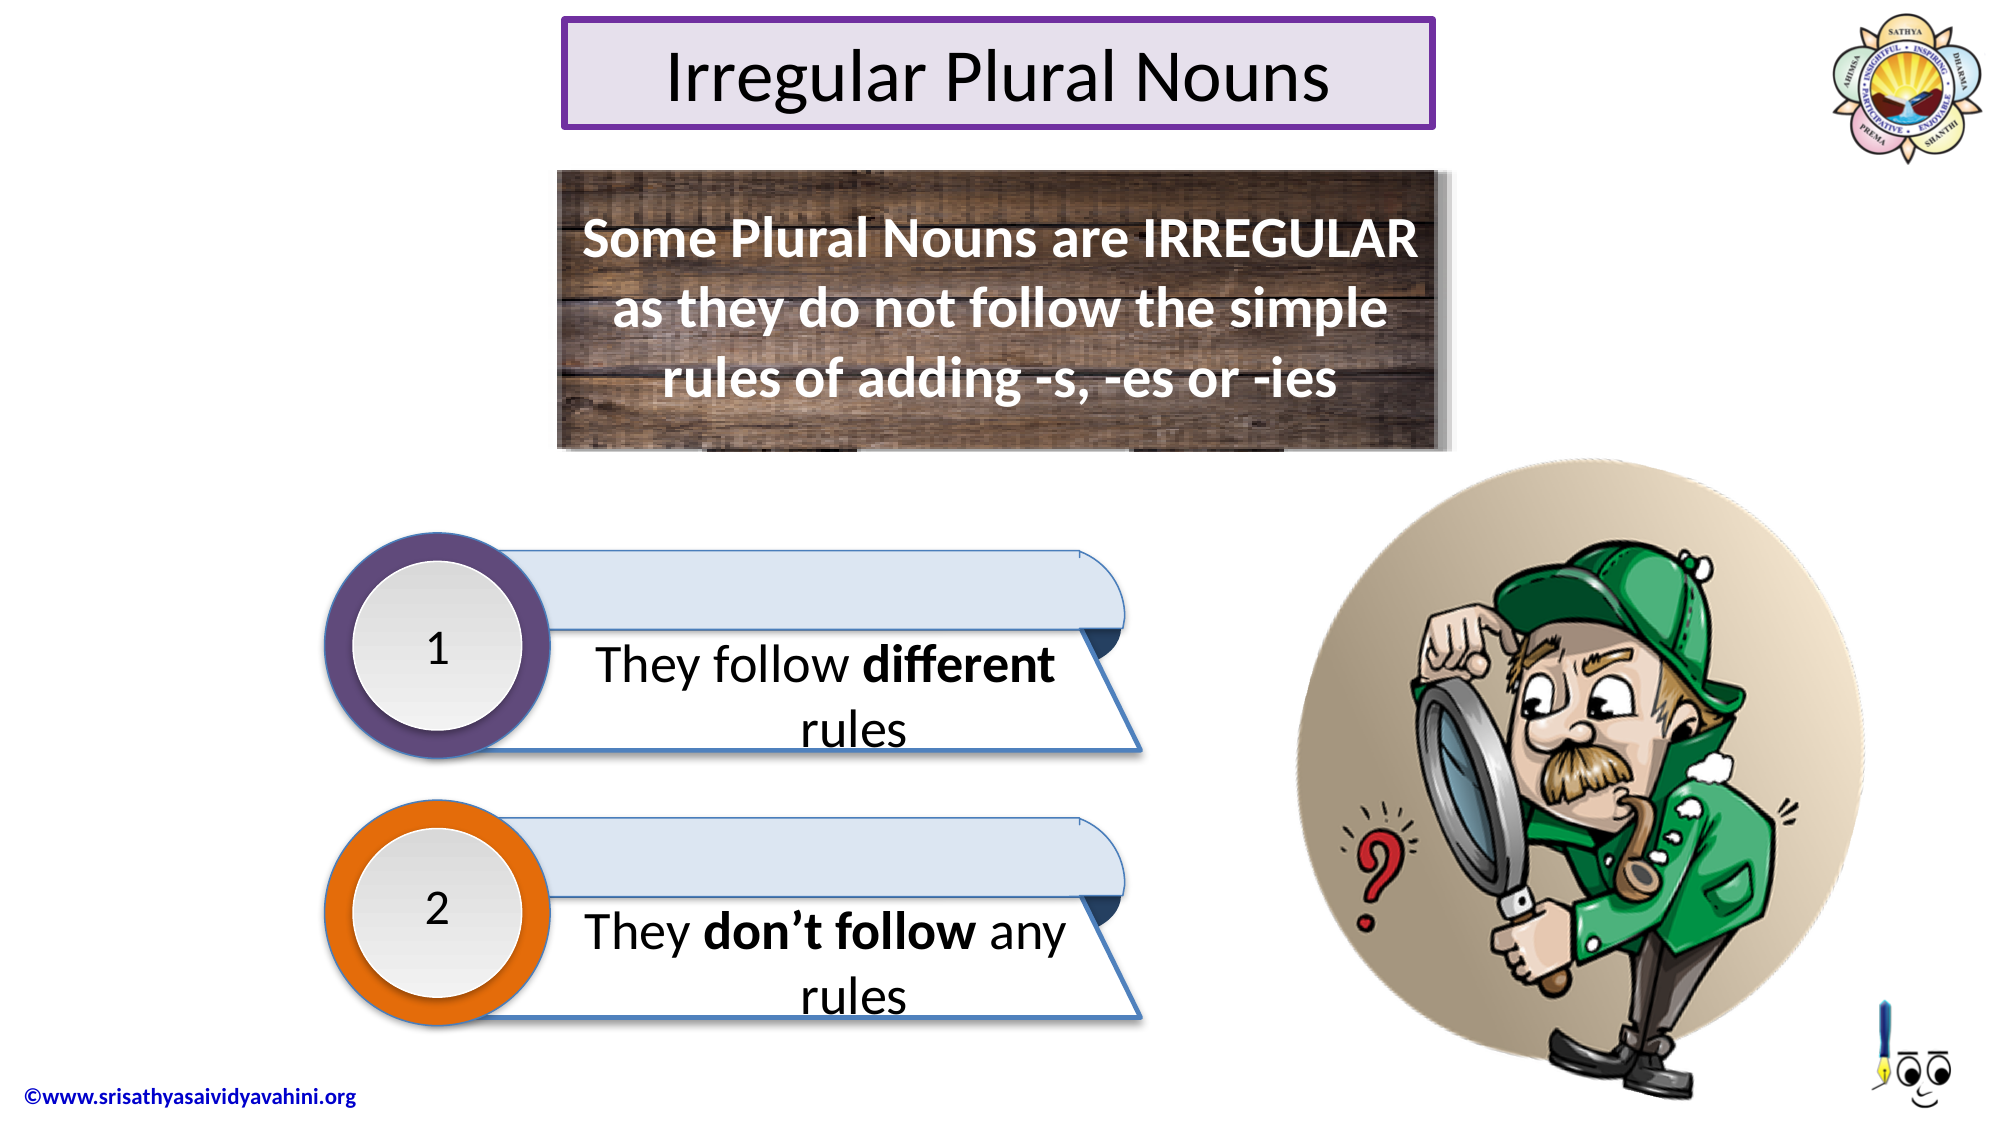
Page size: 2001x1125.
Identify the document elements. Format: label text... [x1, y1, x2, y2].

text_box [324, 473, 1141, 740]
title Irregular Plural Nouns [564, 19, 1433, 127]
picture [435, 161, 1966, 1125]
picture [1827, 10, 1986, 165]
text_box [324, 740, 1141, 1035]
